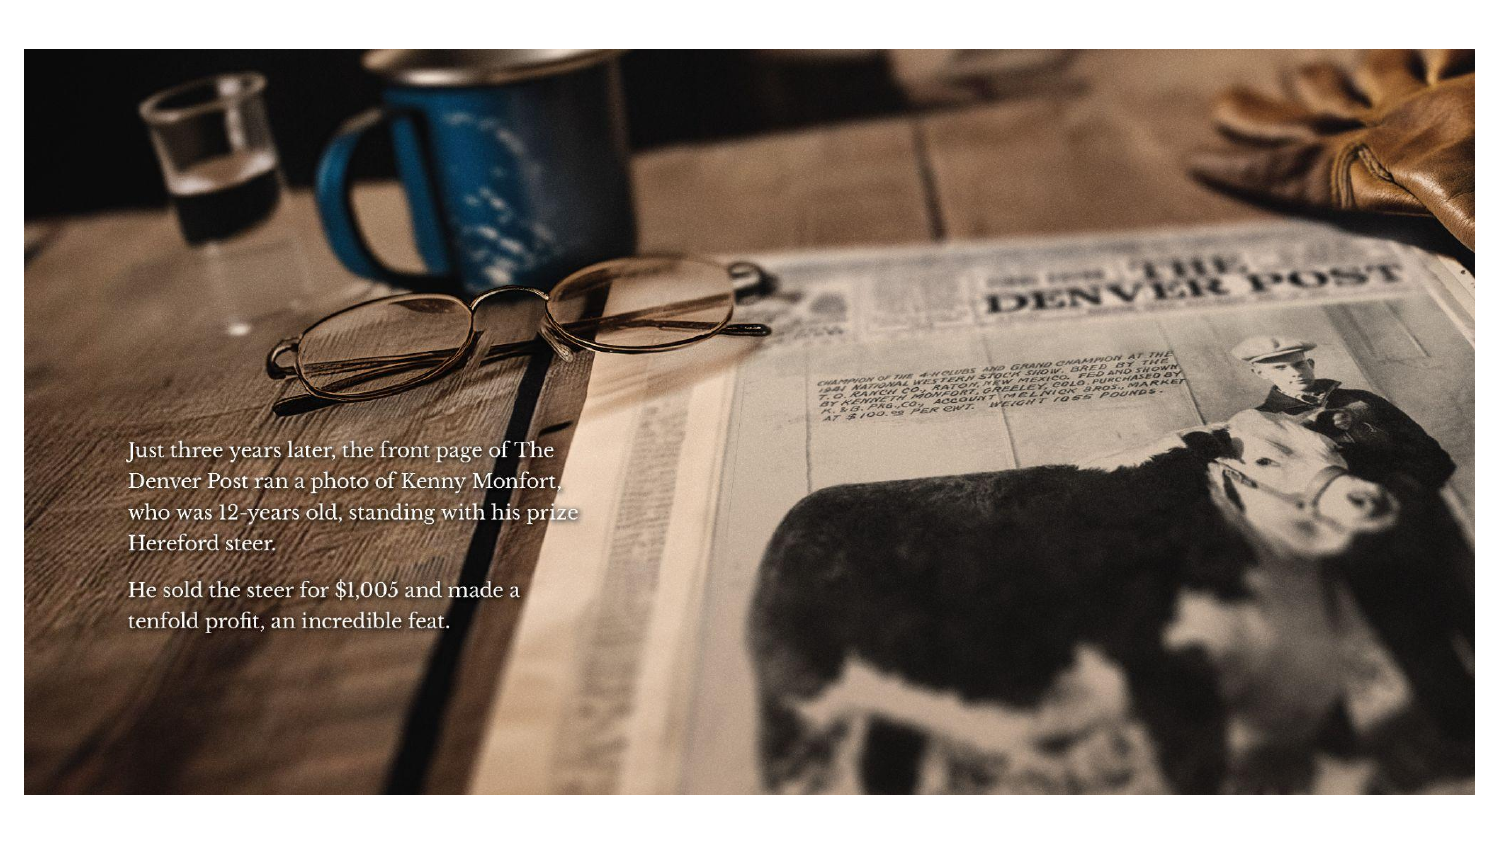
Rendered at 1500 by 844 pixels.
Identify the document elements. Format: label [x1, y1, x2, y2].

picture [24, 48, 1476, 795]
